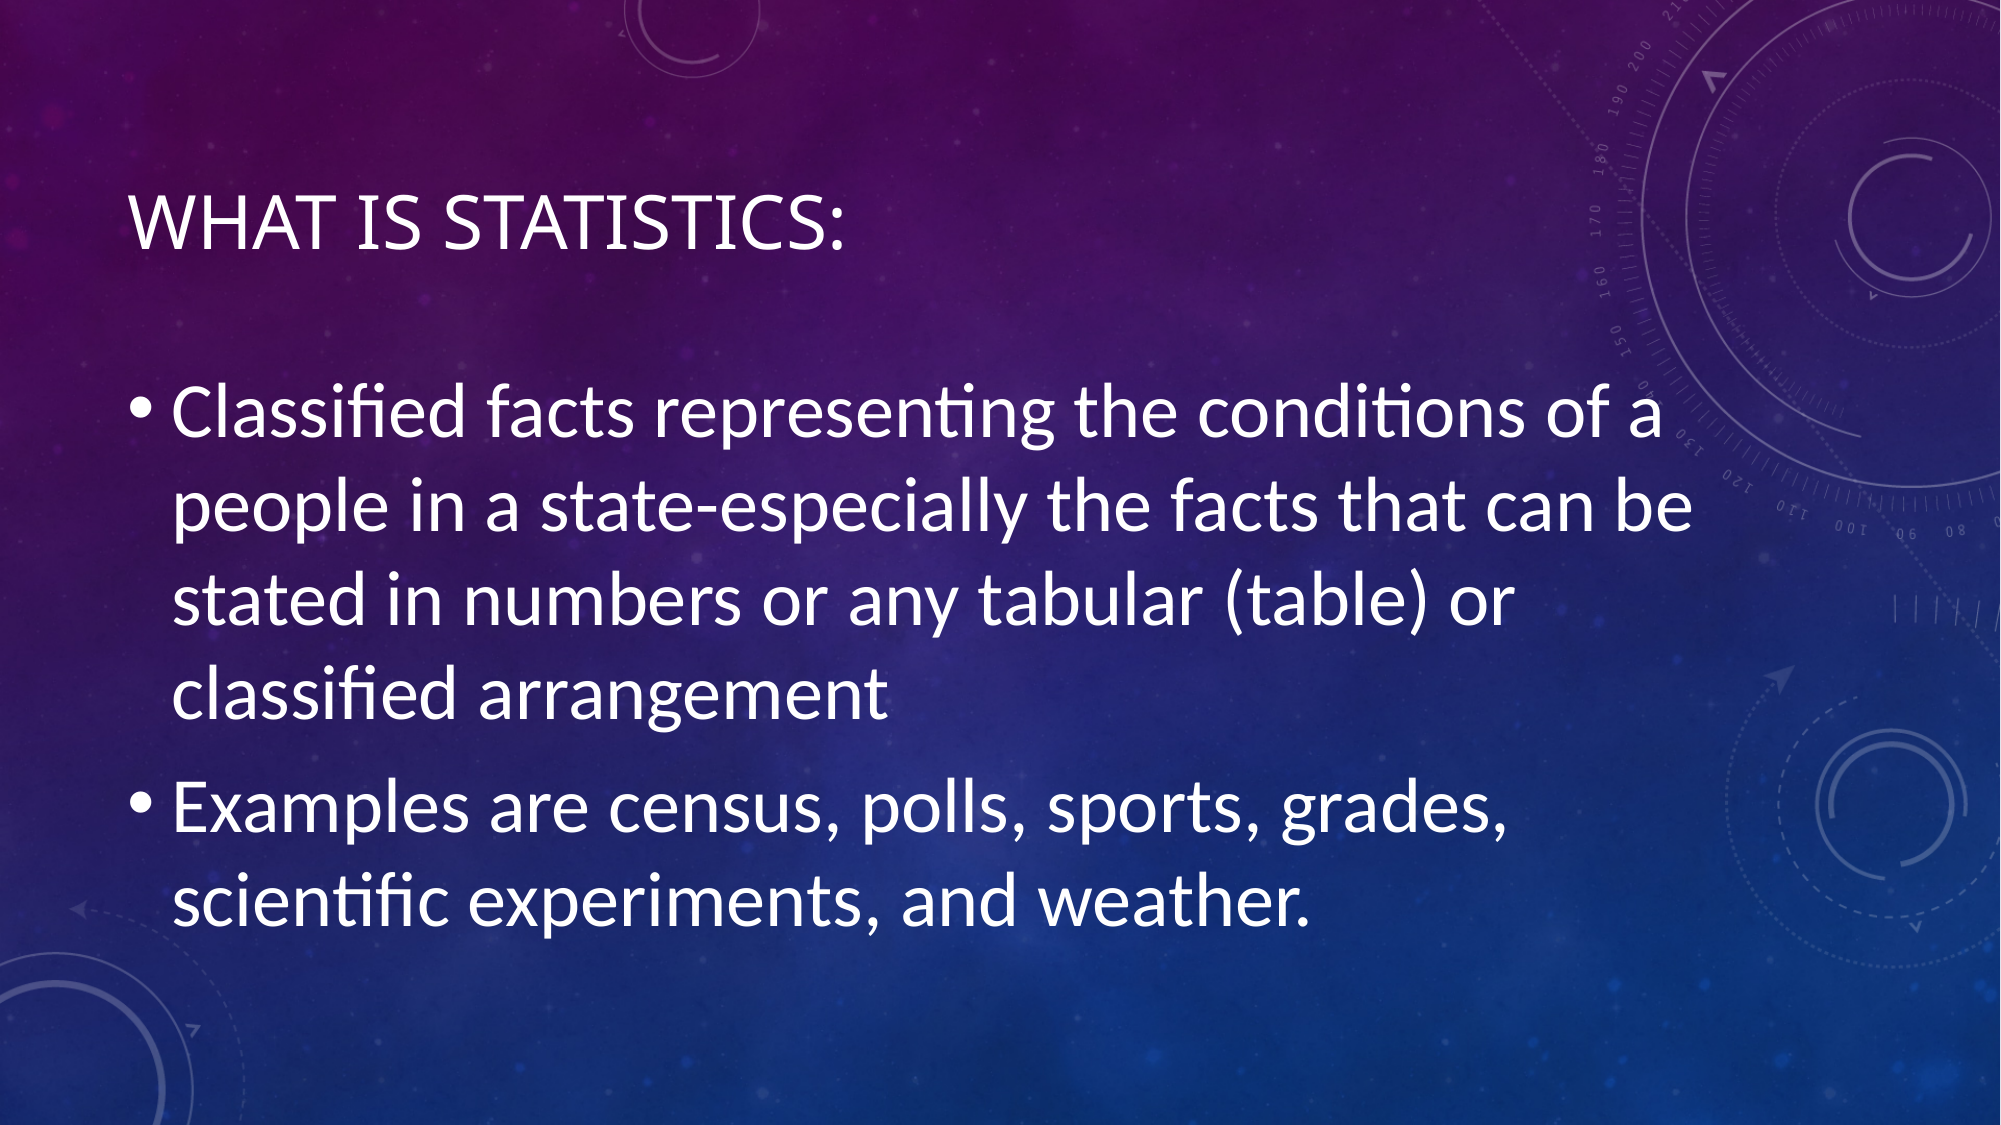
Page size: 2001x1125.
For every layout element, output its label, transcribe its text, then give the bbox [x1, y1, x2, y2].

picture [0, 0, 2001, 1125]
list Classified facts representing the conditions of a people in a state-especially the facts that can be stated in numbers or any tabular (table) or classified arrangement Examples are census, polls, sports, grades, scientific experiments, and weather. [112, 351, 1775, 950]
title What is Statistics: [112, 99, 1775, 339]
